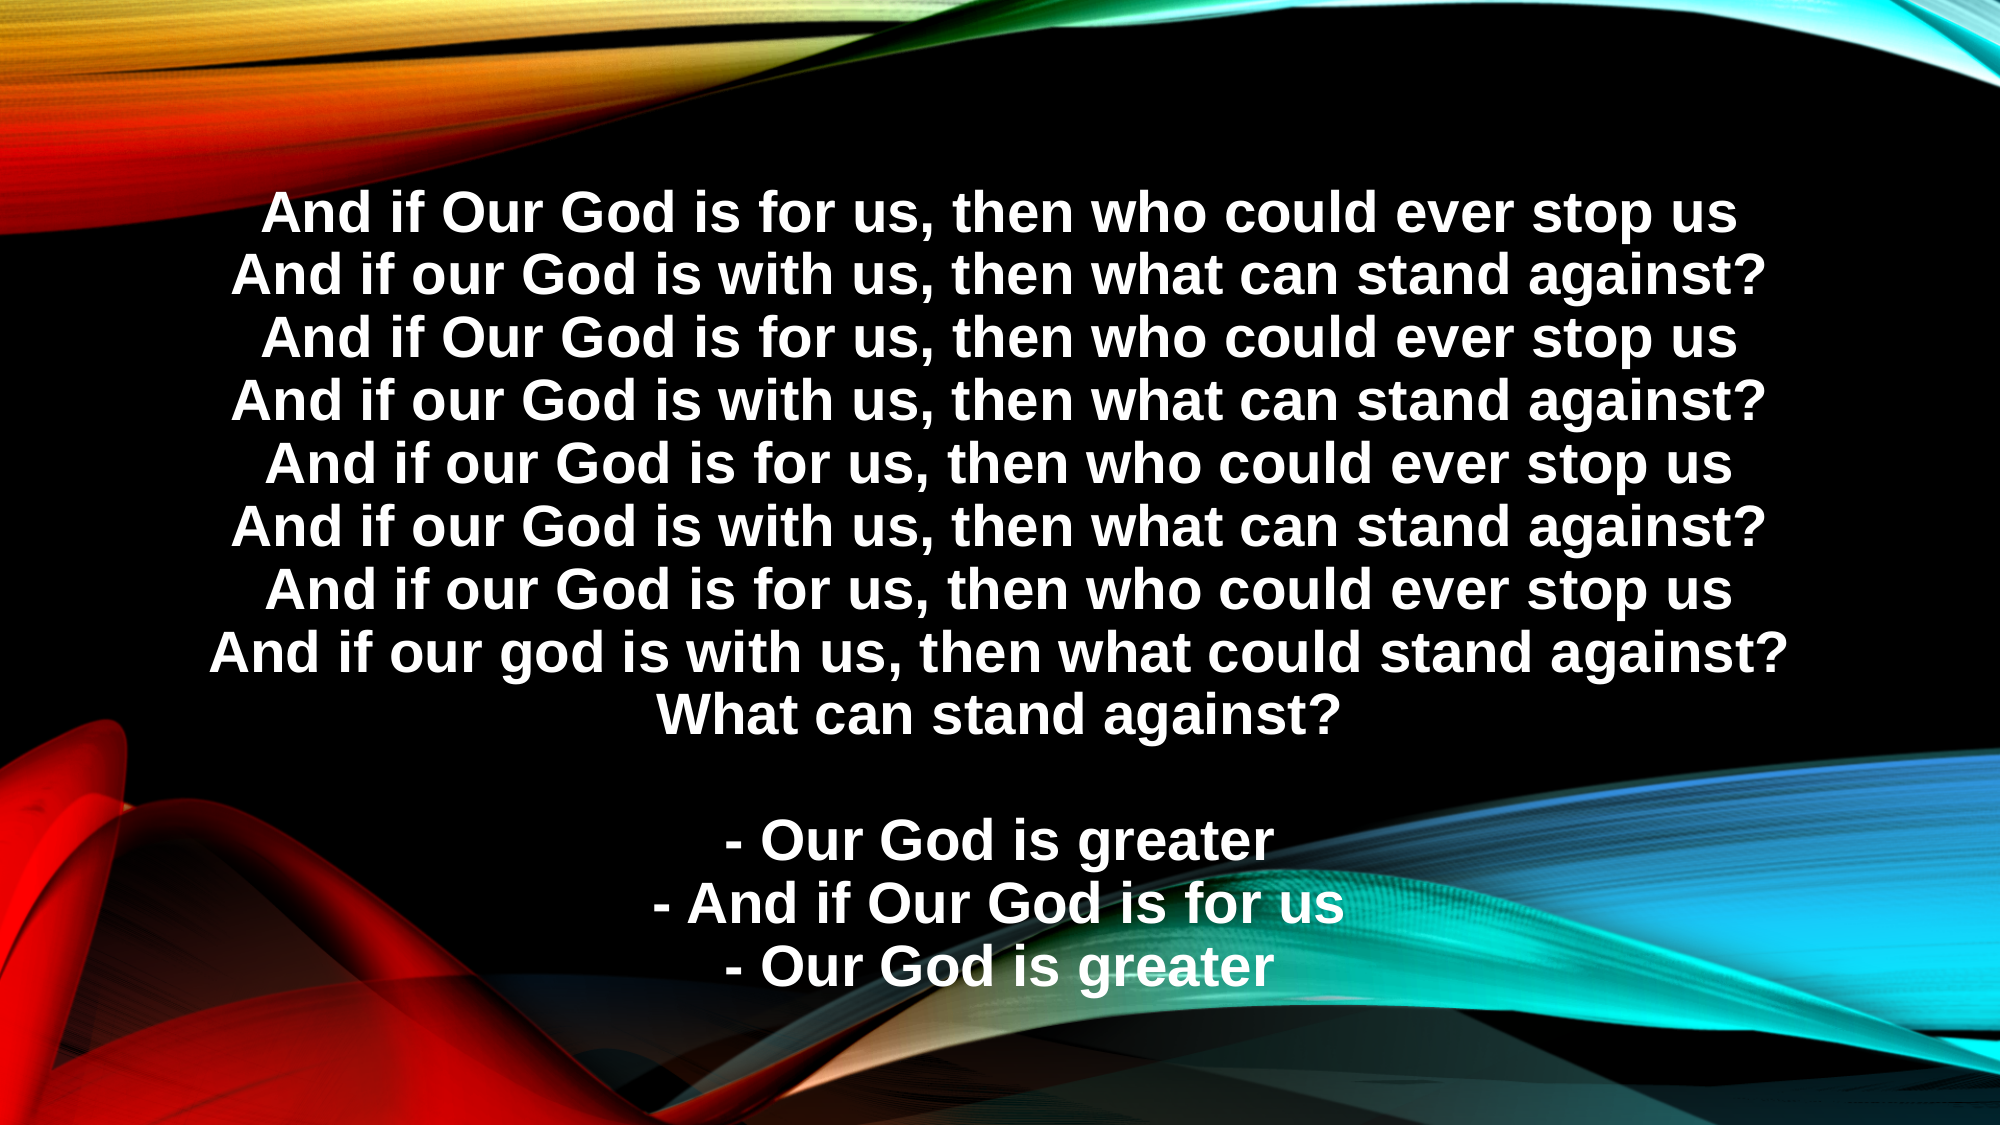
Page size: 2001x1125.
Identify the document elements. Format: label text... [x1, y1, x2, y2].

subtitle And if Our God is for us, then who could ever stop us And if our God is with us, then what can stand against? And if Our God is for us, then who could ever stop us And if our God is with us, then what can stand against? And if our God is for us, then who could ever stop us And if our God is with us, then what can stand against? And if our God is for us, then who could ever stop us And if our god is with us, then what could stand against? What can stand against? - Our God is greater - And if Our God is for us - Our God is greater [0, 0, 2000, 1125]
